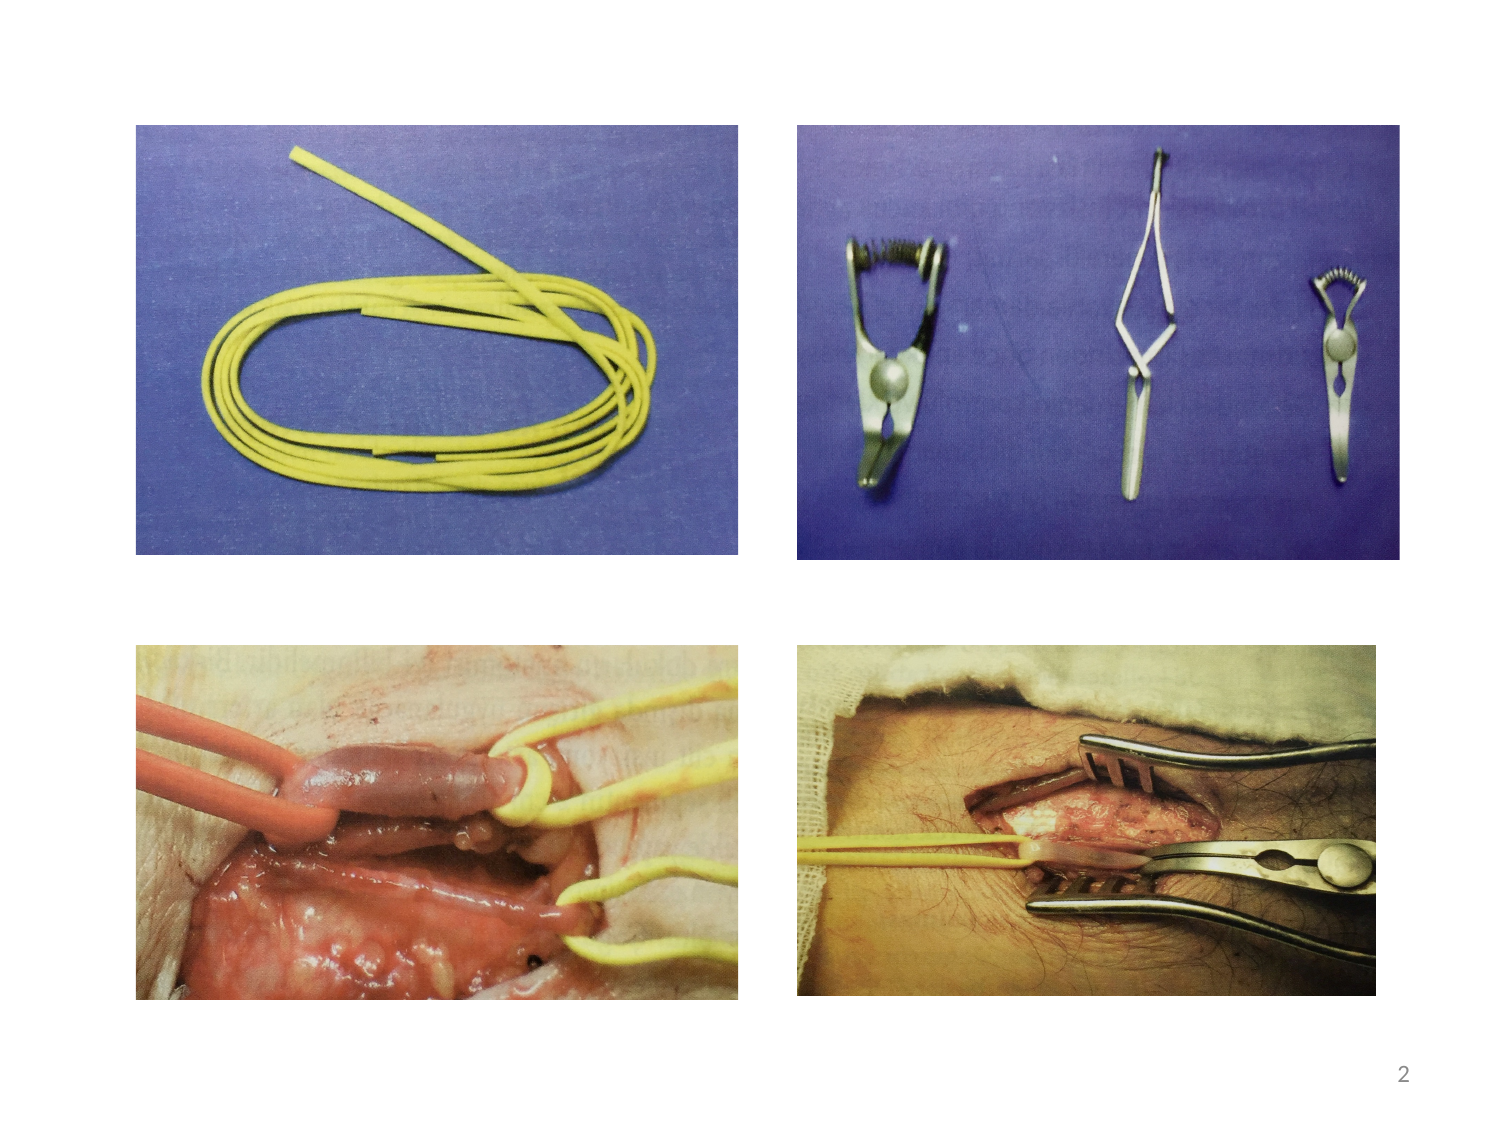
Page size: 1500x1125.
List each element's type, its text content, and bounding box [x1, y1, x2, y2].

picture [135, 644, 739, 1000]
picture [796, 125, 1400, 560]
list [135, 125, 739, 555]
picture [796, 644, 1377, 996]
slide_number 2 [1074, 1042, 1425, 1103]
